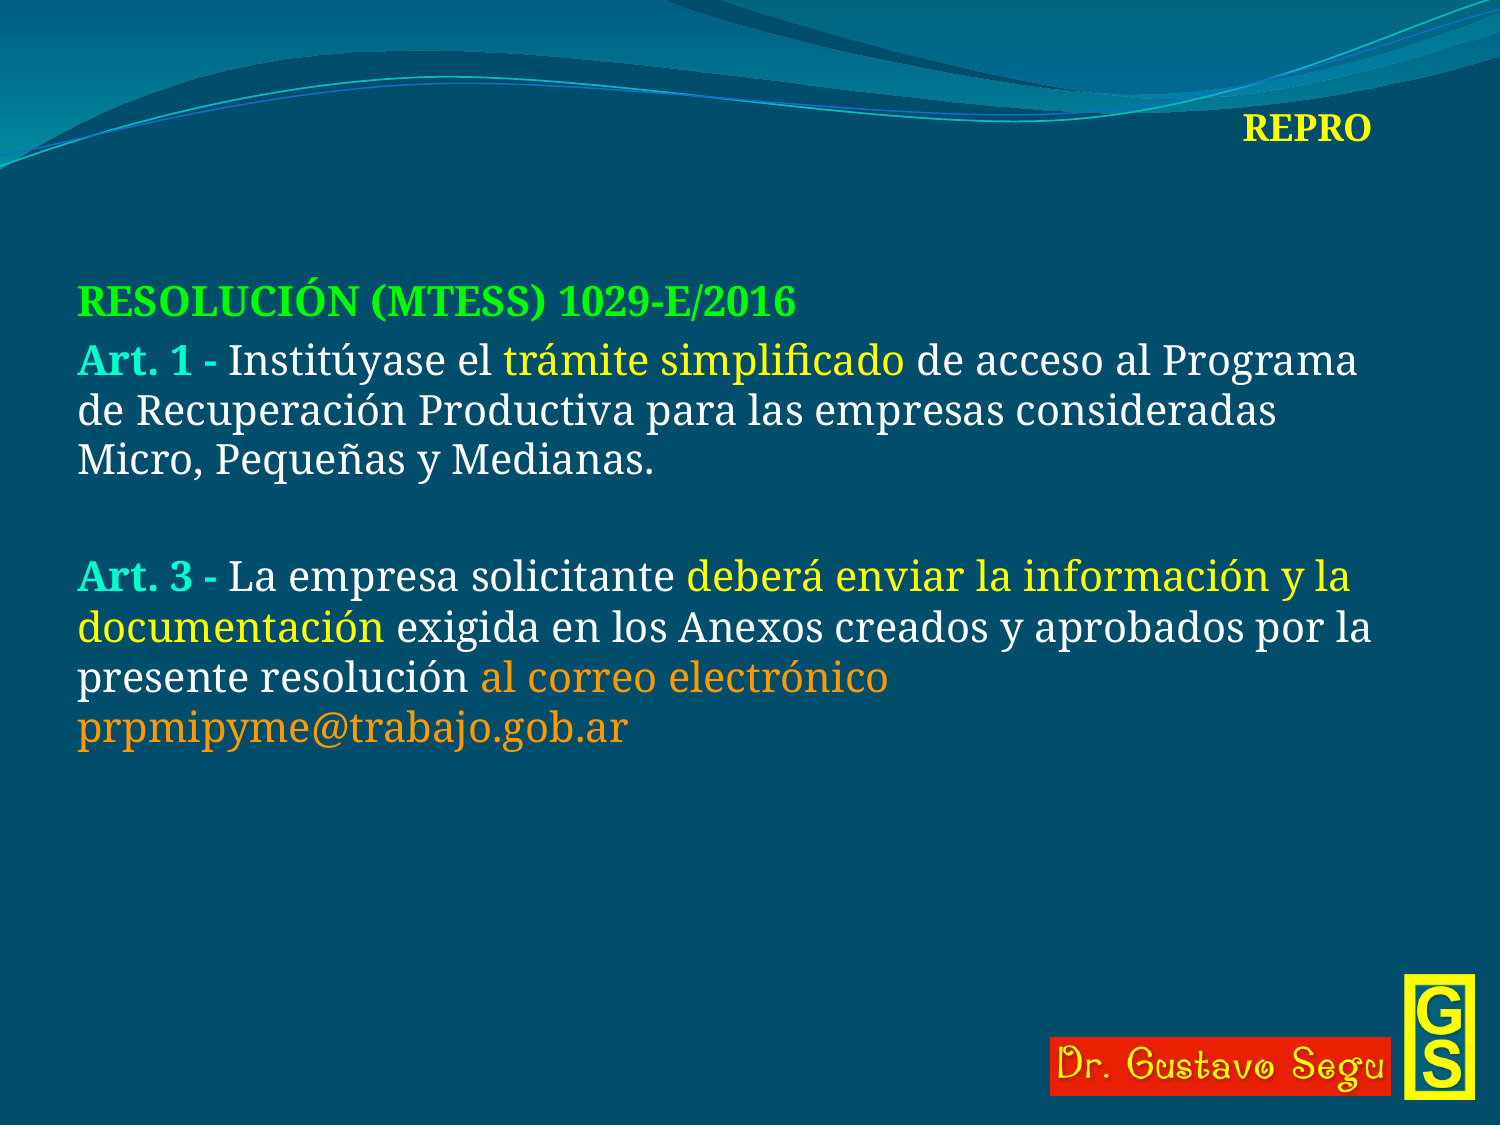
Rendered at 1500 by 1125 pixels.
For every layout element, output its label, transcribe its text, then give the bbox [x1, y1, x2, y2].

text_box REPRO RESOLUCIÓN (MTESS) 1029-E/2016 Art. 1 - Institúyase el trámite simplificado de acceso al Programa de Recuperación Productiva para las empresas consideradas Micro, Pequeñas y Medianas. Art. 3 - La empresa solicitante deberá enviar la información y la documentación exigida en los Anexos creados y aprobados por la presente resolución al correo electrónico prpmipyme@trabajo.gob.ar [62, 101, 1388, 1025]
picture [1405, 975, 1474, 1099]
picture [1051, 1038, 1390, 1095]
